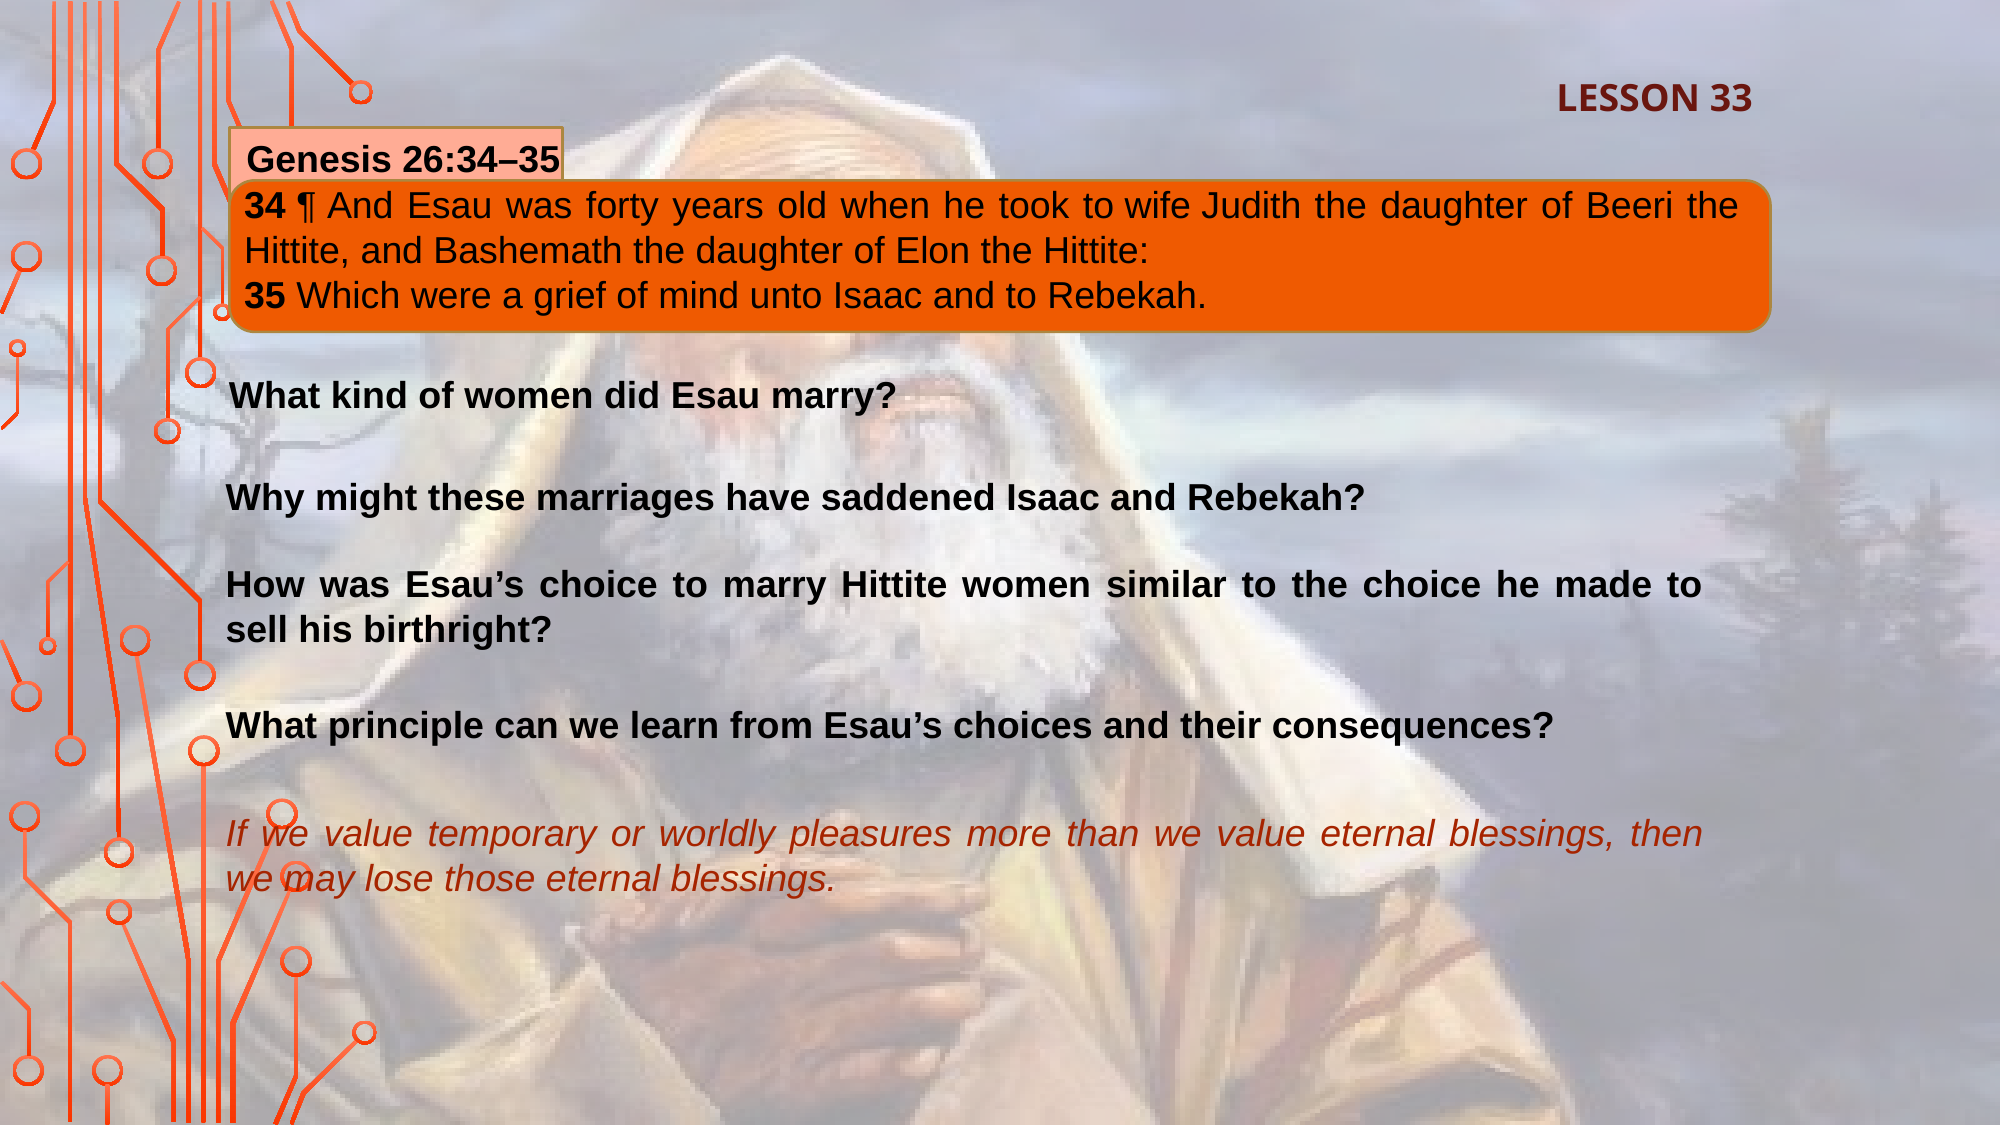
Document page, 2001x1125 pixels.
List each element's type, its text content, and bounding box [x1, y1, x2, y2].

text_box LESSON 33 [1541, 66, 1850, 190]
text_box [228, 126, 564, 198]
text_box Why might these marriages have saddened Isaac and Rebekah? [210, 465, 1412, 526]
text_box What principle can we learn from Esau’s choices and their consequences? [210, 694, 1592, 754]
text_box 34 ¶ And Esau was forty years old when he took to wife Judith the daughter of Beeri the Hittite, and Bashemath the daughter of Elon the Hittite: 35 Which were a grief of mind unto Isaac and to Rebekah. [229, 173, 1755, 323]
text_box If we value temporary or worldly pleasures more than we value eternal blessings, then we may lose those eternal blessings. [210, 801, 1719, 906]
text_box [233, 190, 1772, 334]
text_box What kind of women did Esau marry? [214, 363, 914, 424]
text_box Genesis 26:34–35 [231, 127, 586, 173]
text_box How was Esau’s choice to marry Hittite women similar to the choice he made to sell his birthright? [210, 552, 1719, 658]
